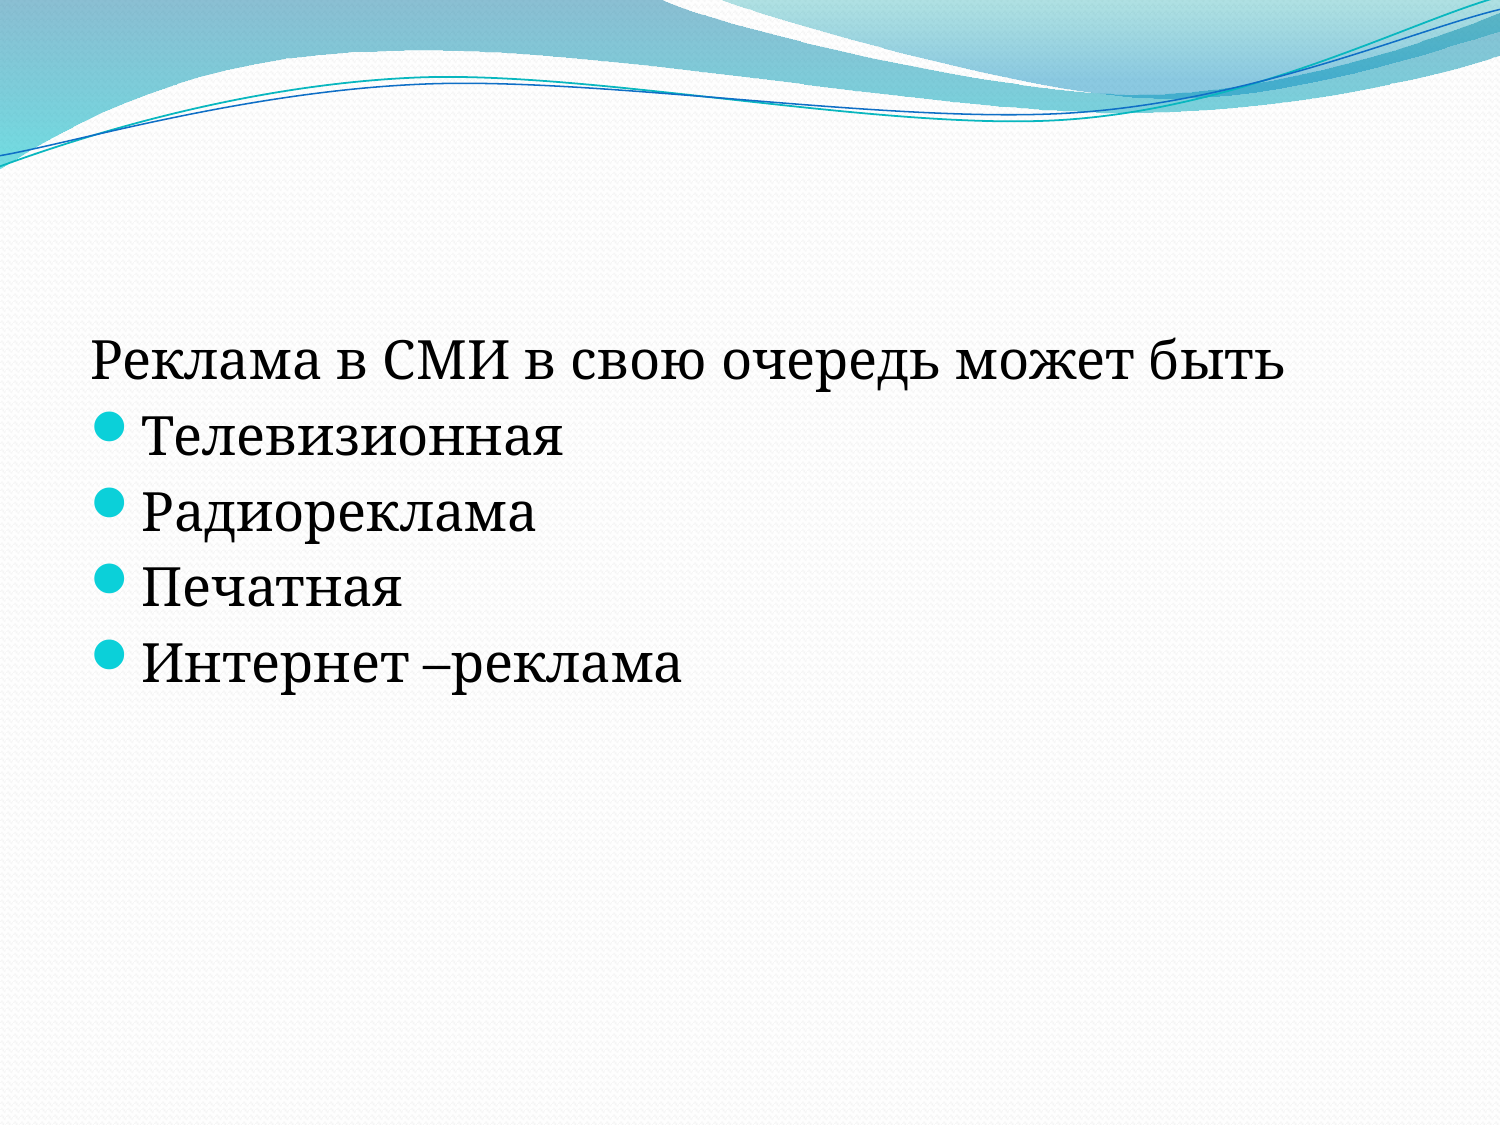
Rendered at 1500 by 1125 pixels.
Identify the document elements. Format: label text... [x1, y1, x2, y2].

list Реклама в СМИ в свою очередь может быть Телевизионная Радиореклама Печатная Интернет –реклама [75, 317, 1425, 1038]
